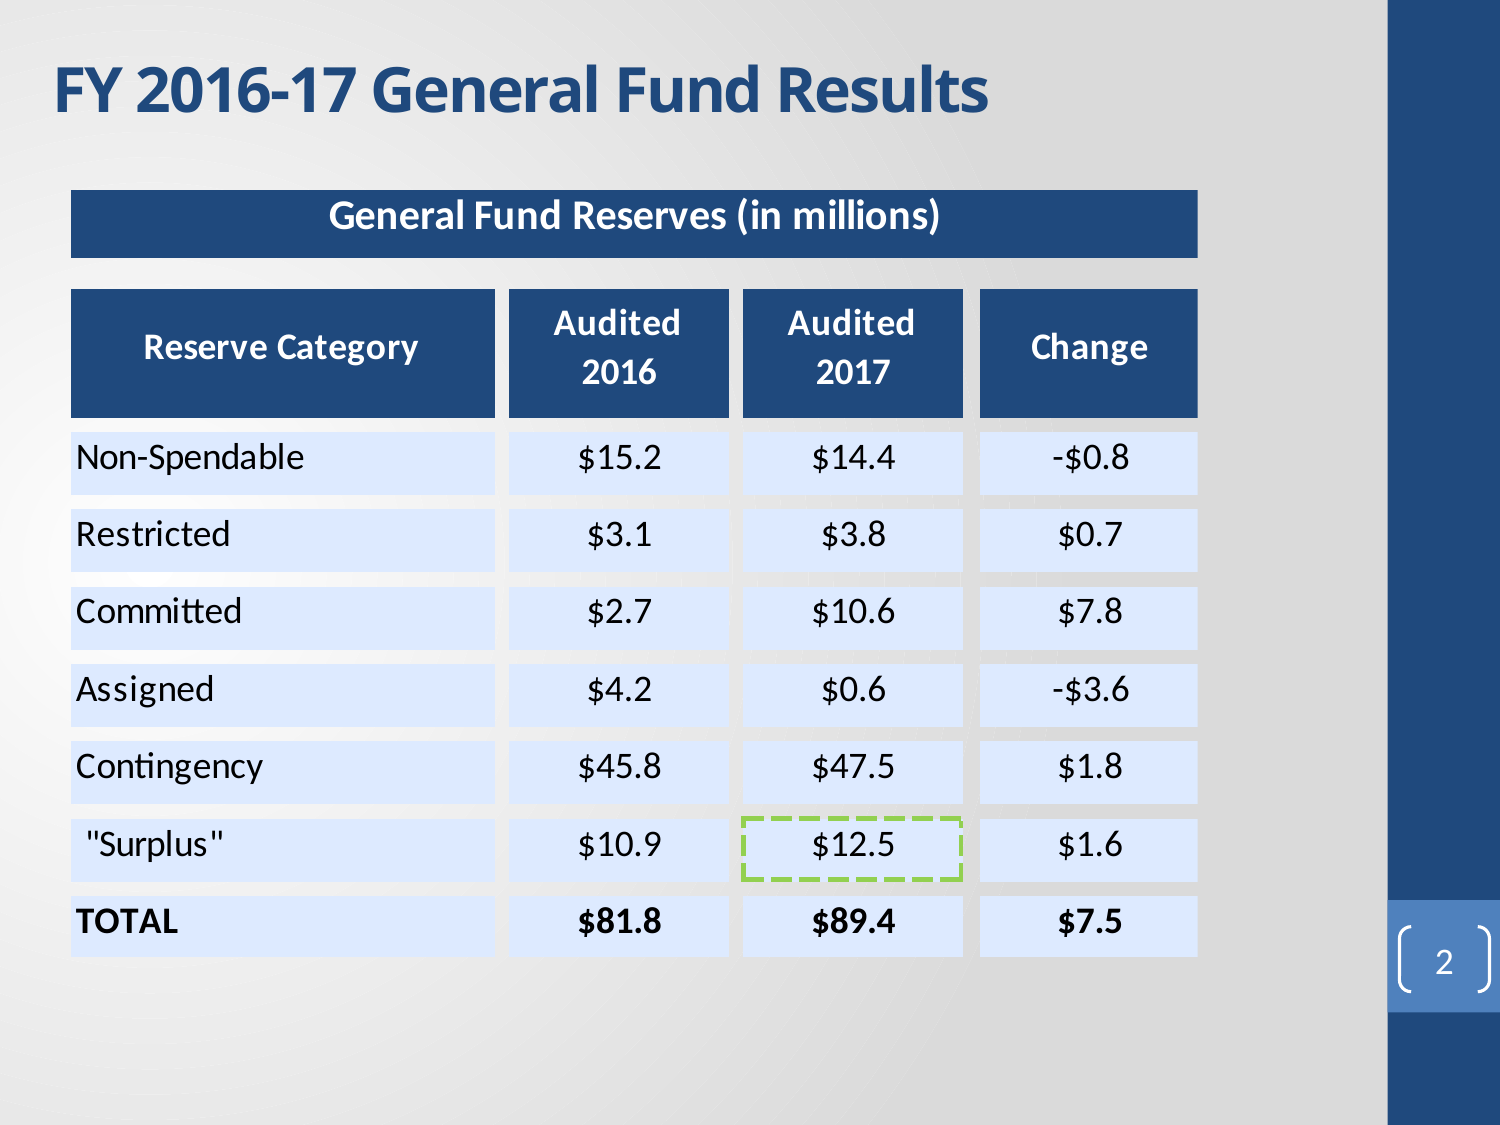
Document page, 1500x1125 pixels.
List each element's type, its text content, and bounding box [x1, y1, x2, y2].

slide_number 2 [1397, 925, 1492, 994]
picture [68, 187, 1201, 960]
title FY 2016-17 General Fund Results [37, 43, 1200, 132]
